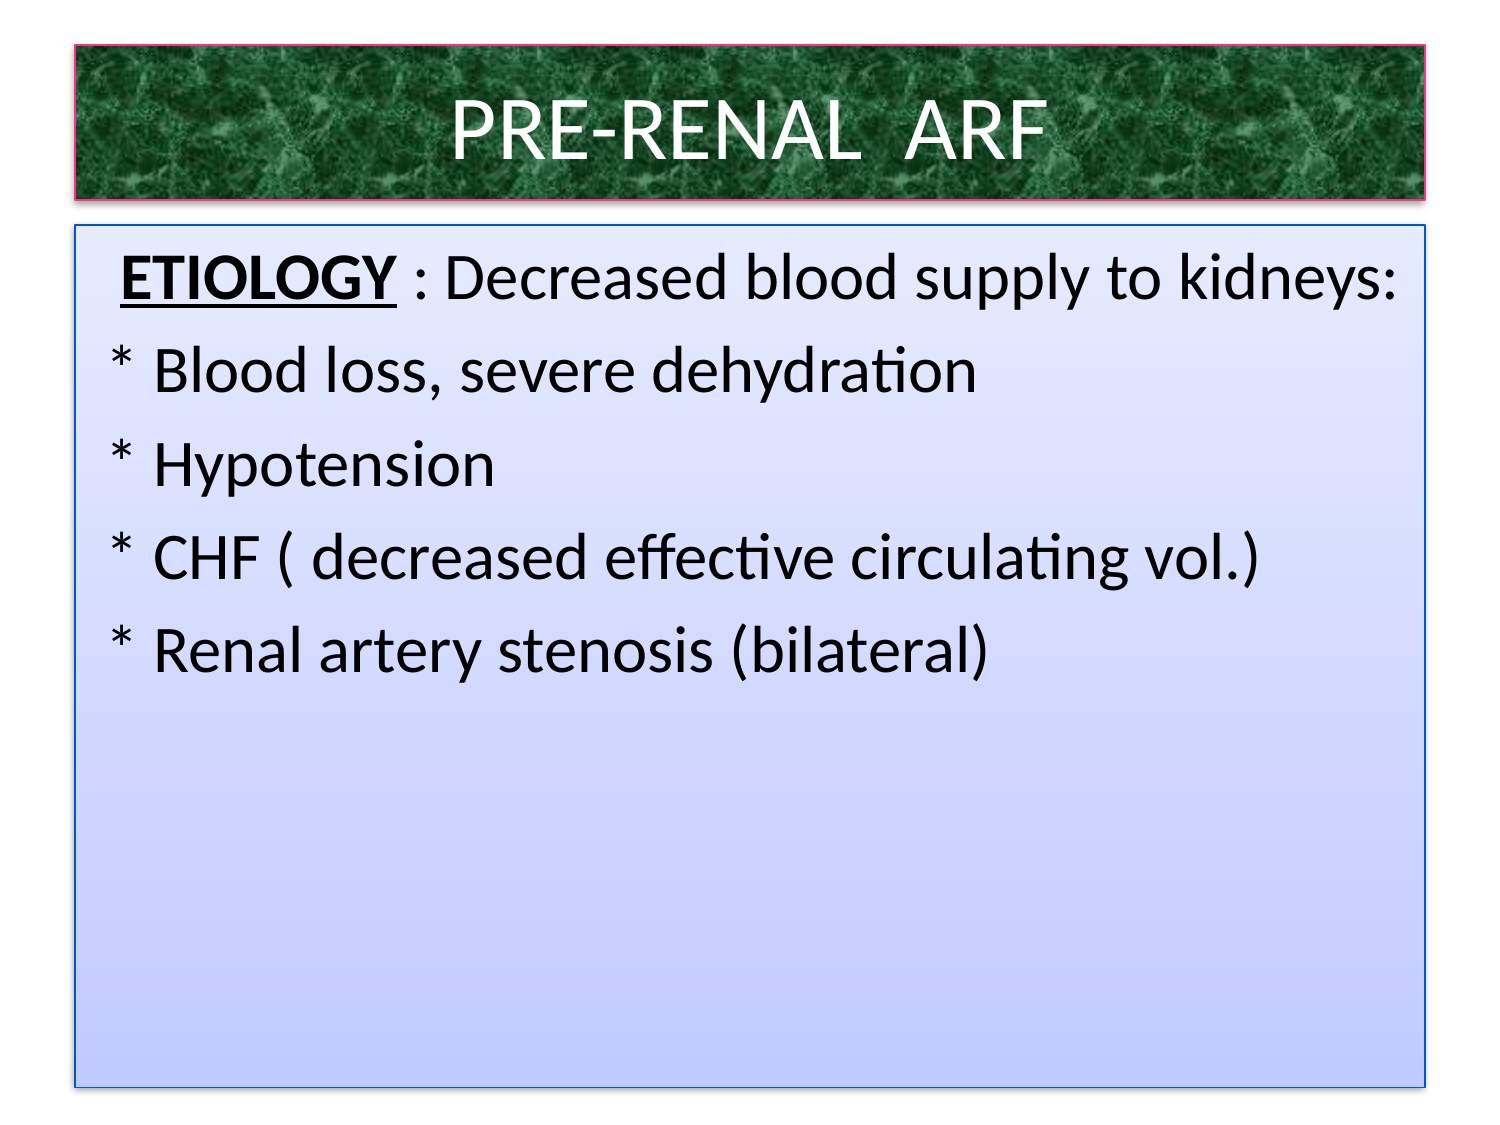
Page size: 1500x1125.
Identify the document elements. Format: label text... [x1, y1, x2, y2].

list ETIOLOGY : Decreased blood supply to kidneys: * Blood loss, severe dehydration * Hypotension * CHF ( decreased effective circulating vol.) * Renal artery stenosis (bilateral) [74, 224, 1426, 1088]
title PRE-RENAL ARF [74, 44, 1426, 201]
